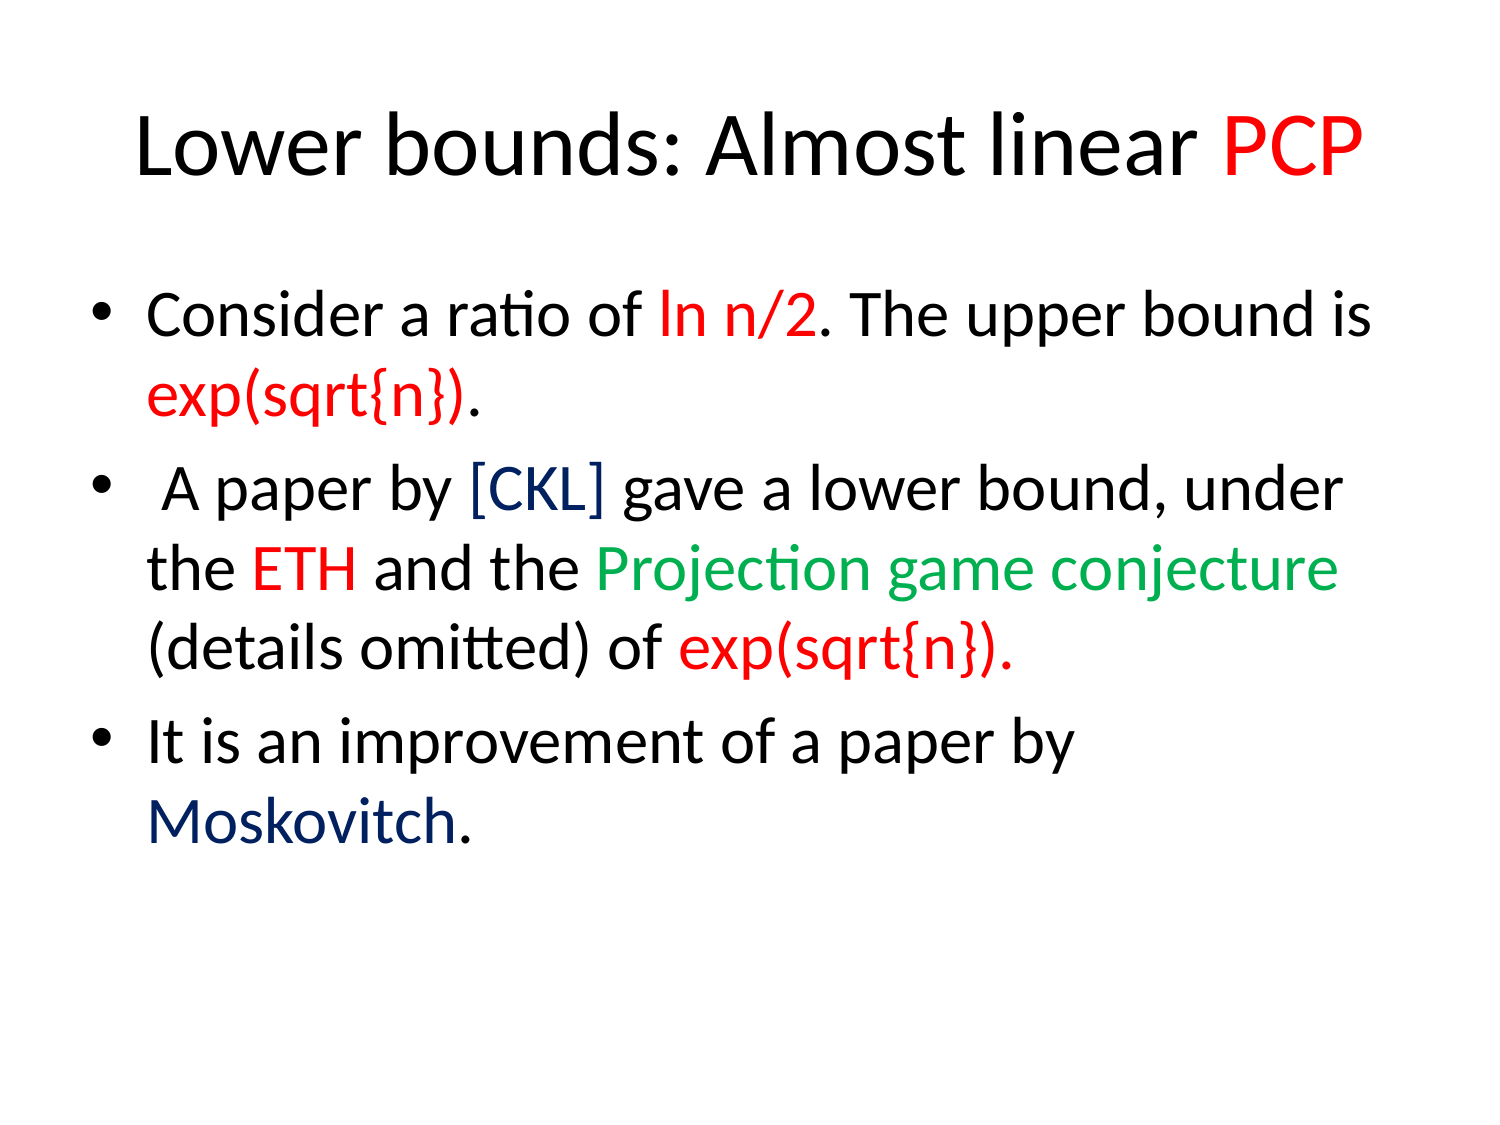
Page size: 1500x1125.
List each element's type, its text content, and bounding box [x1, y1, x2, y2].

list Consider a ratio of ln n/2. The upper bound is exp(sqrt{n}). A paper by [CKL] gave a lower bound, under the ETH and the Projection game conjecture (details omitted) of exp(sqrt{n}). It is an improvement of a paper by Moskovitch. [75, 262, 1425, 1005]
title Lower bounds: Almost linear PCP [75, 45, 1425, 233]
